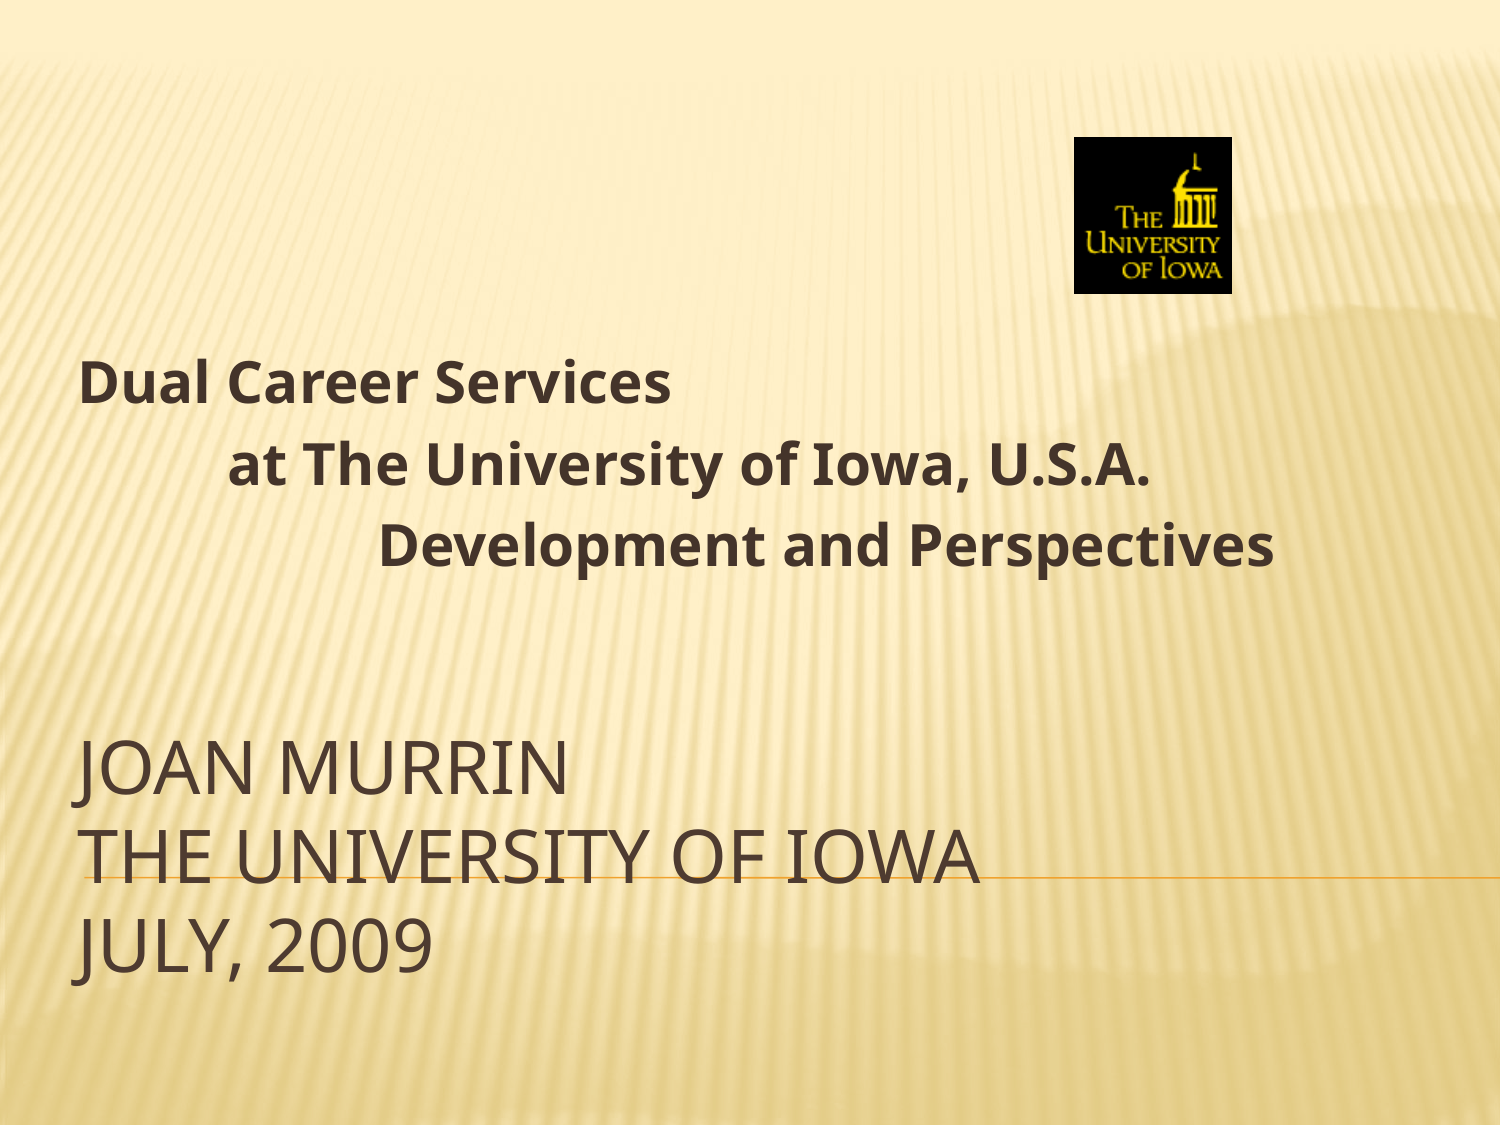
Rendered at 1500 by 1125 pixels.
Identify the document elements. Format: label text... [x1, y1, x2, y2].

subtitle Dual Career Services at The University of Iowa, U.S.A. Development and Perspectives [62, 174, 1450, 600]
title Joan Murrin the University of Iowa July, 2009 [62, 712, 1450, 997]
picture [1074, 137, 1232, 294]
